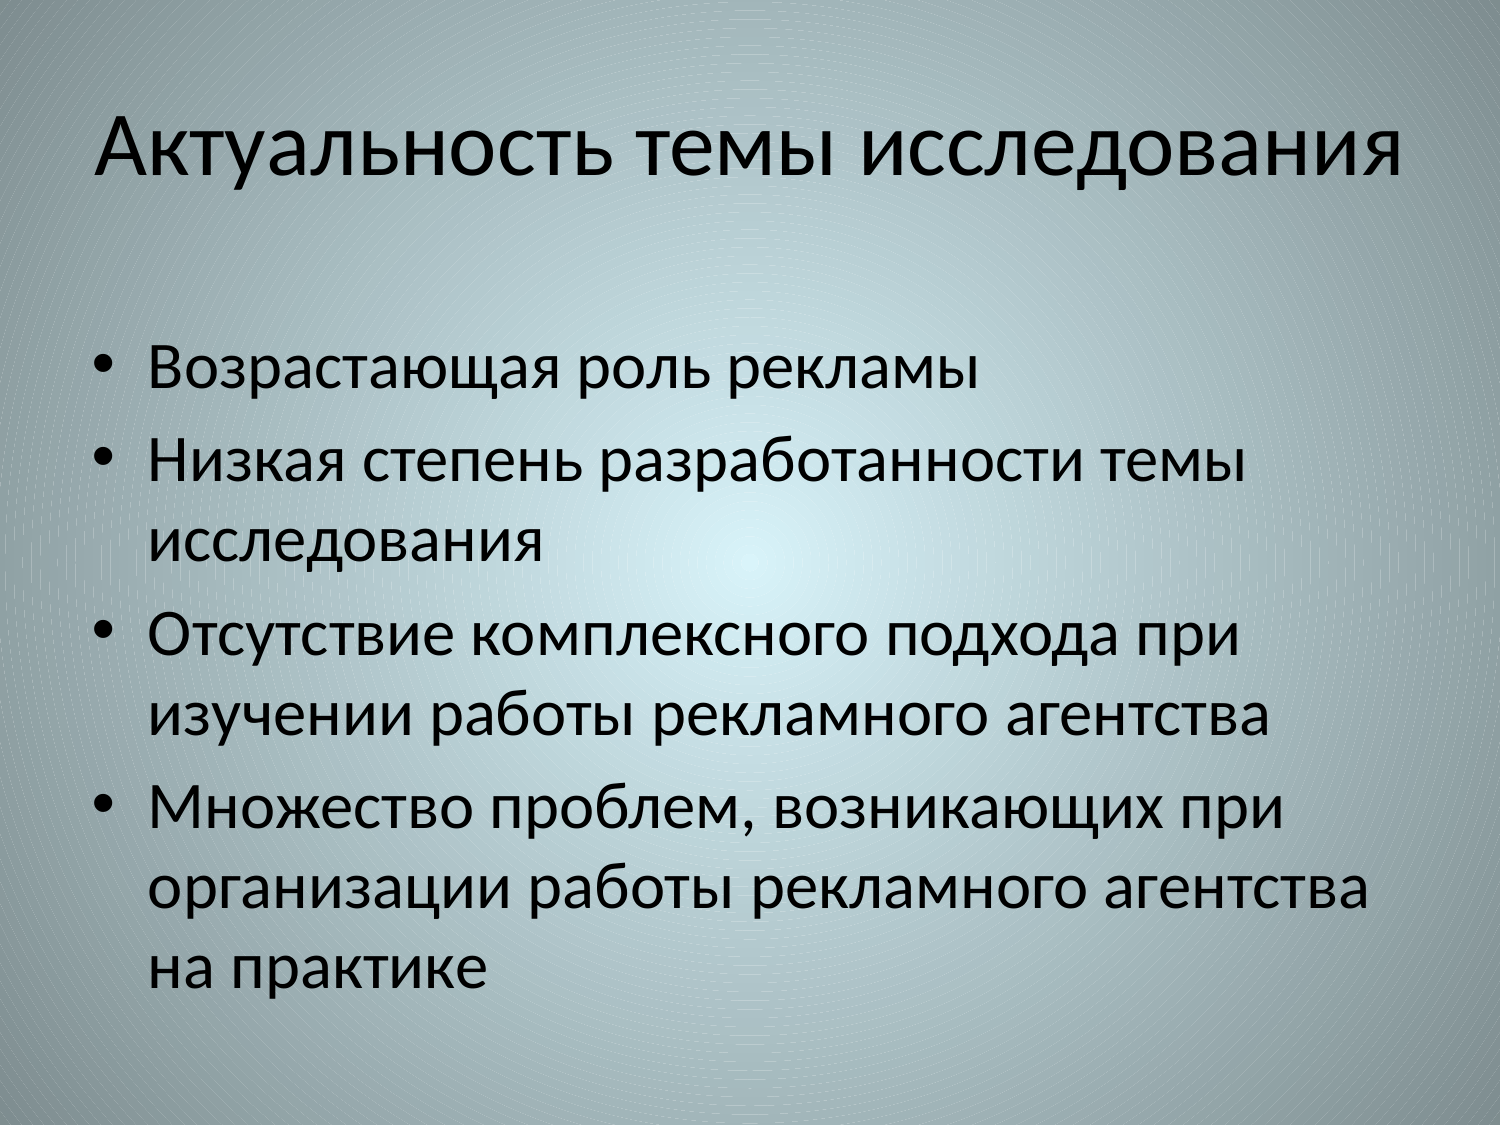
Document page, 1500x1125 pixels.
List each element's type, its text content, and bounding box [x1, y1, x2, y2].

list Возрастающая роль рекламы Низкая степень разработанности темы исследования Отсутствие комплексного подхода при изучении работы рекламного агентства Множество проблем, возникающих при организации работы рекламного агентства на практике [76, 314, 1427, 1057]
title Актуальность темы исследования [75, 45, 1425, 233]
